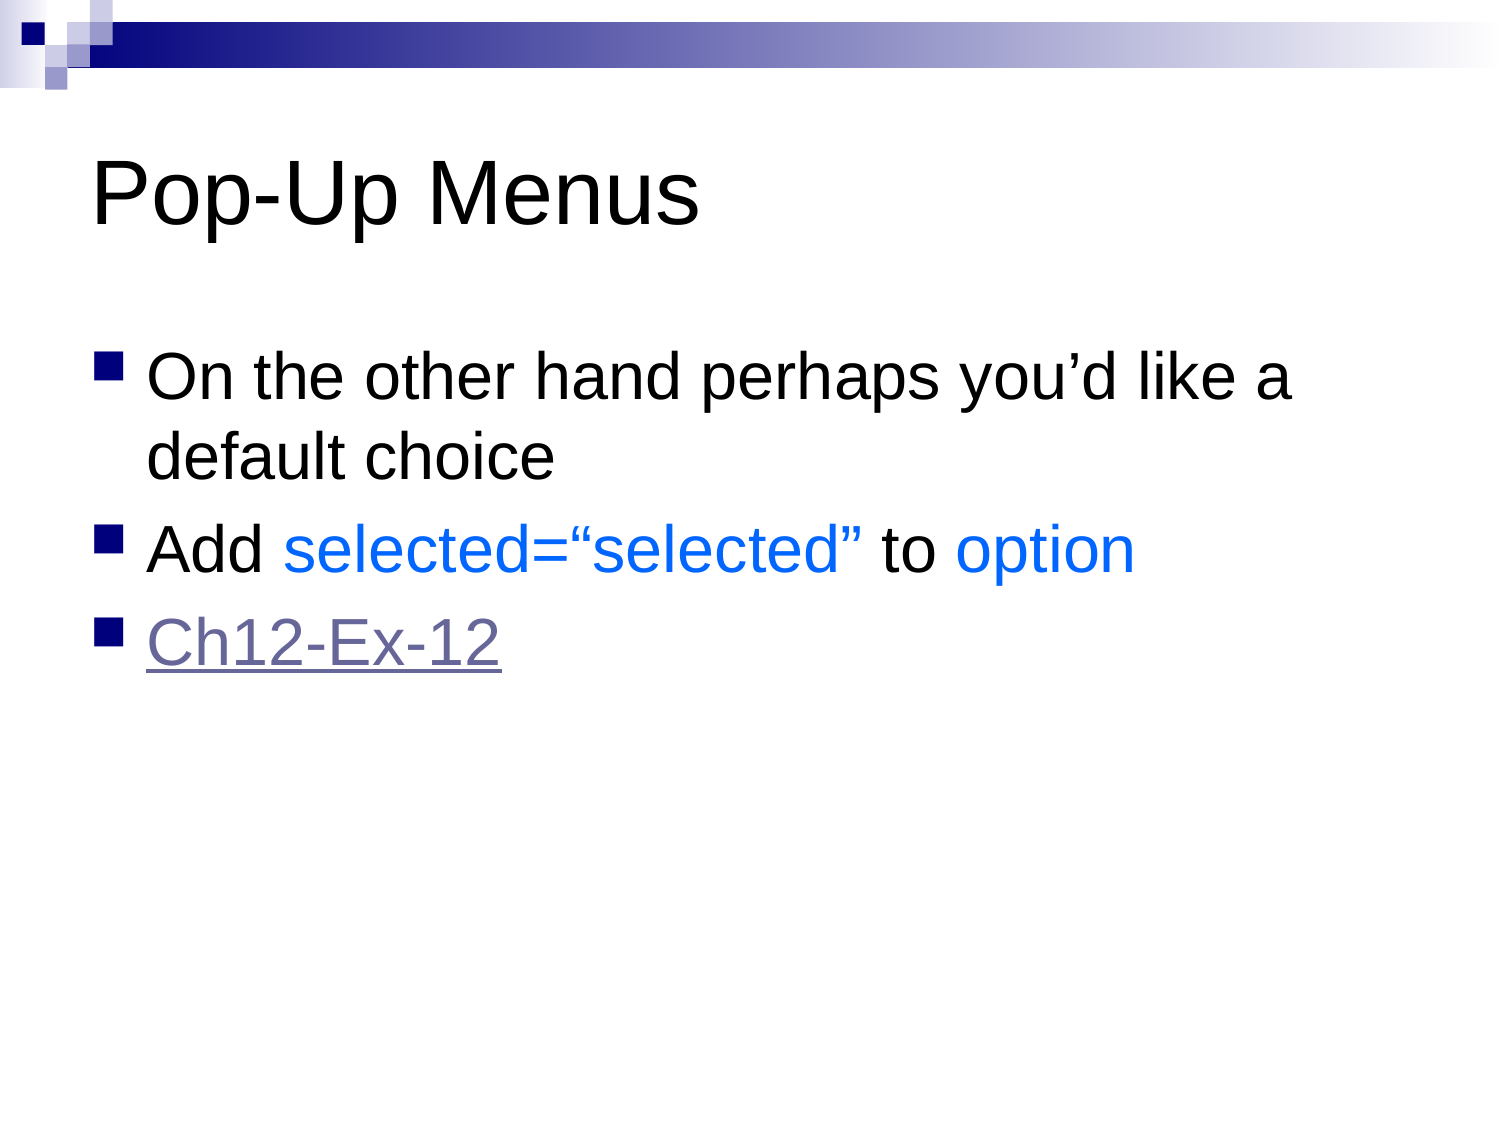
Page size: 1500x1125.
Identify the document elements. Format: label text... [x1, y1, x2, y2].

title Pop-Up Menus [74, 74, 1426, 301]
list On the other hand perhaps you’d like a default choice Add selected=“selected” to option Ch12-Ex-12 [74, 324, 1426, 963]
